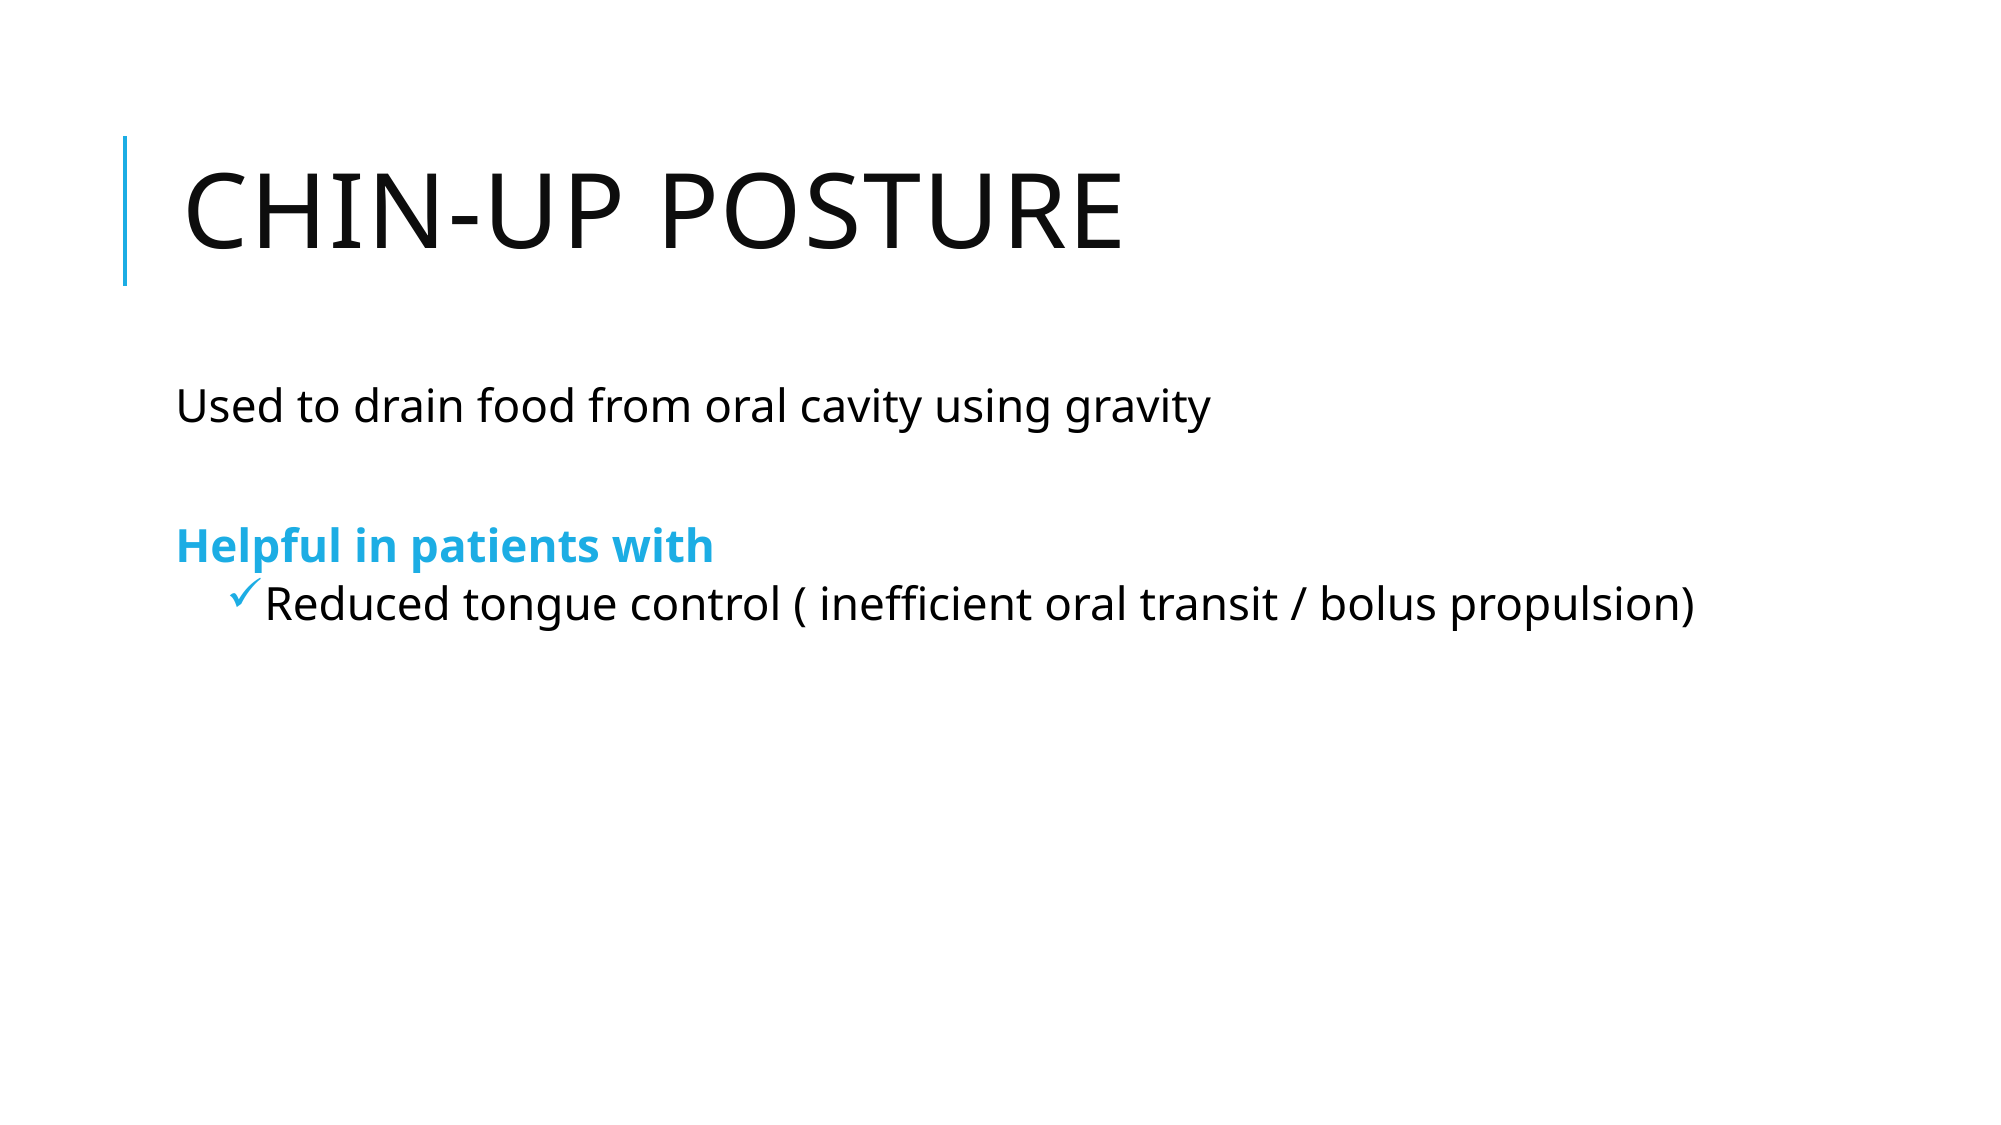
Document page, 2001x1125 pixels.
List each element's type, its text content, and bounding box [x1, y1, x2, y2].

list Used to drain food from oral cavity using gravity Helpful in patients with Reduced tongue control ( inefficient oral transit / bolus propulsion) [168, 375, 1763, 1035]
title Chin-up posture [168, 96, 1763, 342]
